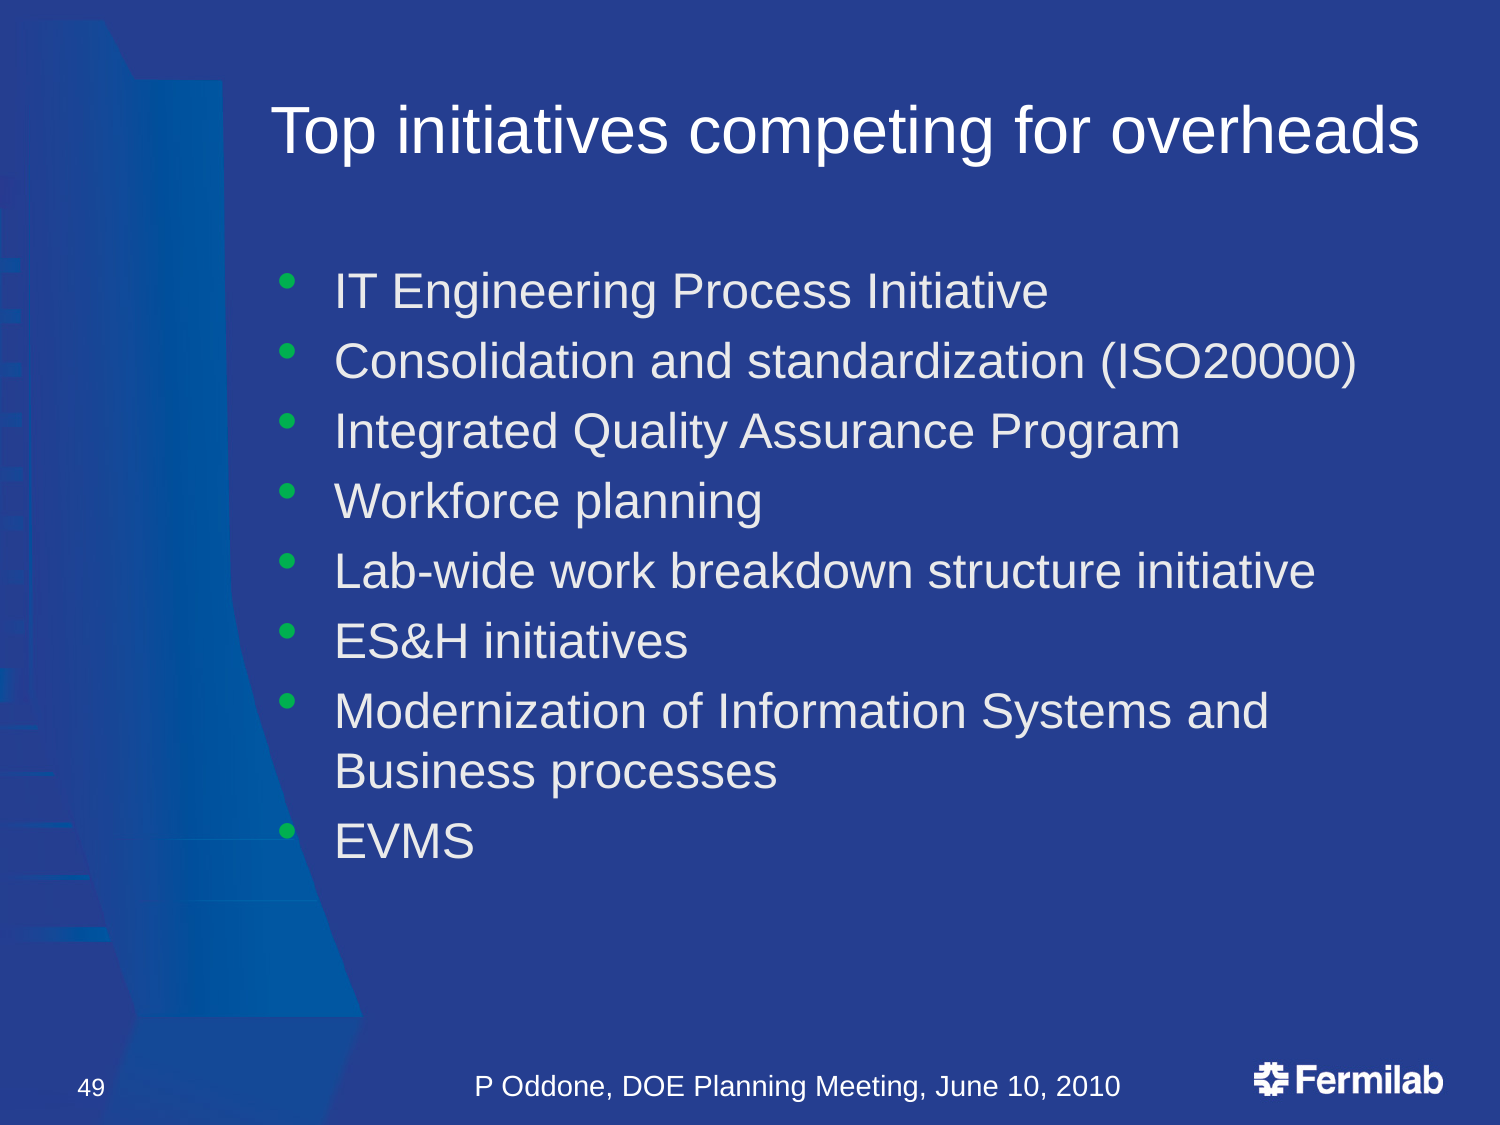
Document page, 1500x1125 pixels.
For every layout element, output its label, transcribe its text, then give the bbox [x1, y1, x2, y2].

slide_number 49 [62, 1034, 376, 1110]
footer P Oddone, DOE Planning Meeting, June 10, 2010 [459, 1034, 1238, 1110]
picture [0, 0, 1500, 1125]
list IT Engineering Process Initiative Consolidation and standardization (ISO20000) Integrated Quality Assurance Program Workforce planning Lab-wide work breakdown structure initiative ES&H initiatives Modernization of Information Systems and Business processes EVMS [262, 250, 1388, 927]
title Top initiatives competing for overheads [255, 33, 1449, 222]
